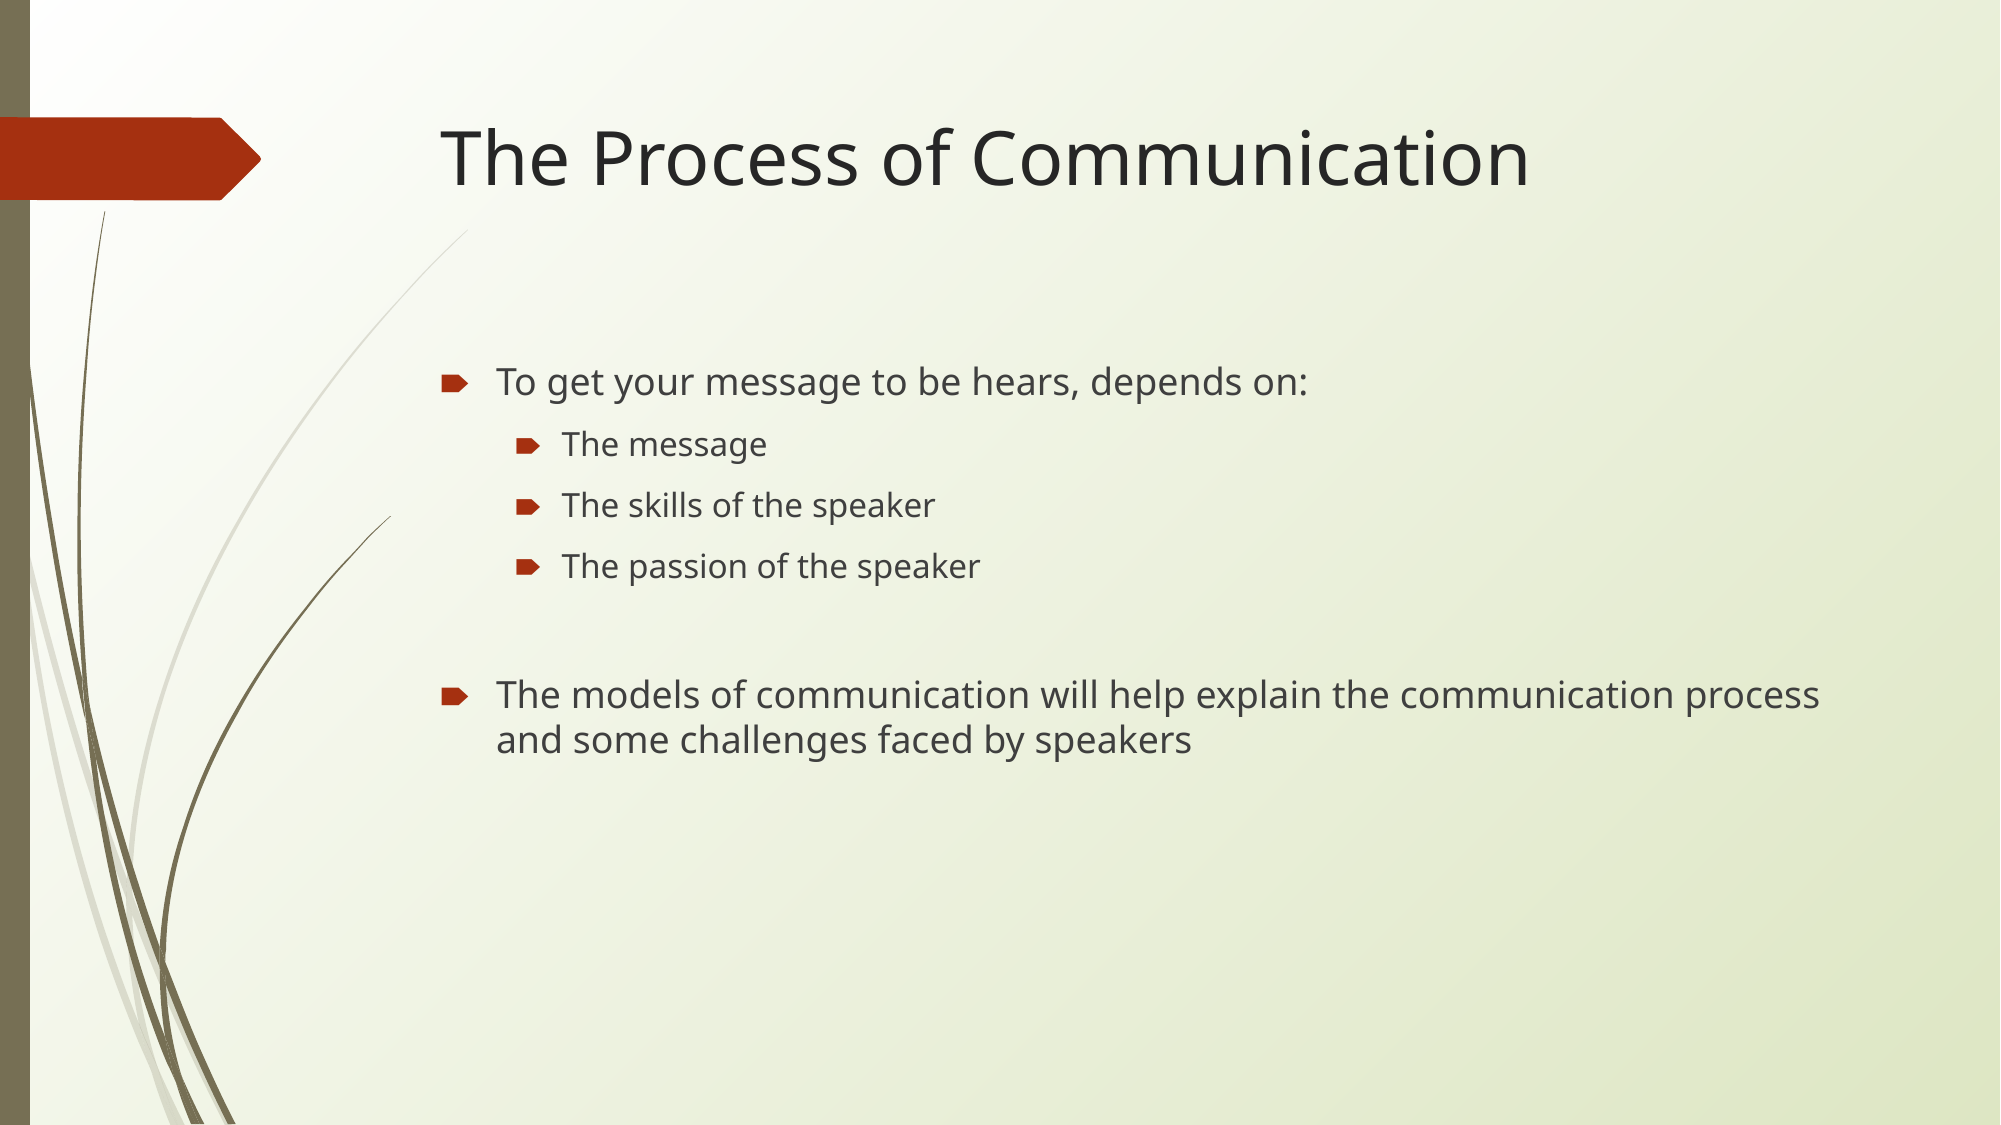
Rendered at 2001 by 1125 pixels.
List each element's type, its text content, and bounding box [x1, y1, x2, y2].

title The Process of Communication [425, 102, 1888, 313]
list To get your message to be hears, depends on: The message The skills of the speaker The passion of the speaker The models of communication will help explain the communication process and some challenges faced by speakers [424, 350, 1888, 970]
